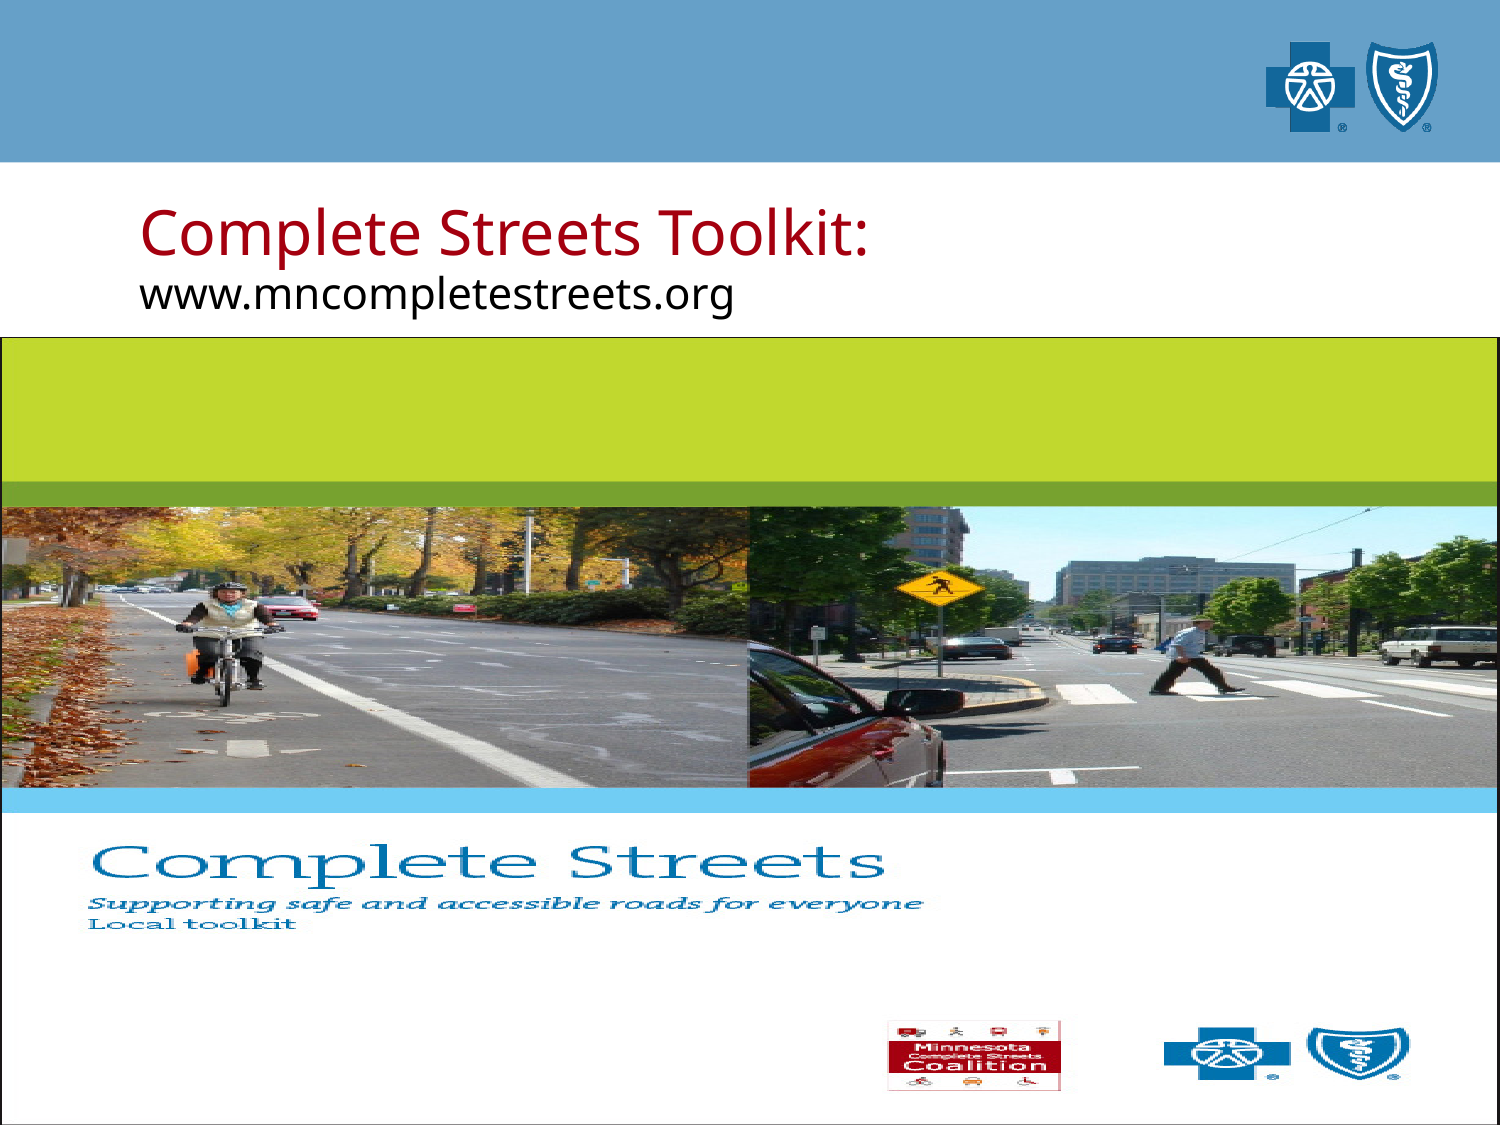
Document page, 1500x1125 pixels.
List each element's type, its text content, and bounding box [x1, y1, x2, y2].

title Complete Streets Toolkit: www.mncompletestreets.org [123, 158, 1387, 335]
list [0, 337, 1500, 1125]
picture [1198, 0, 1500, 177]
